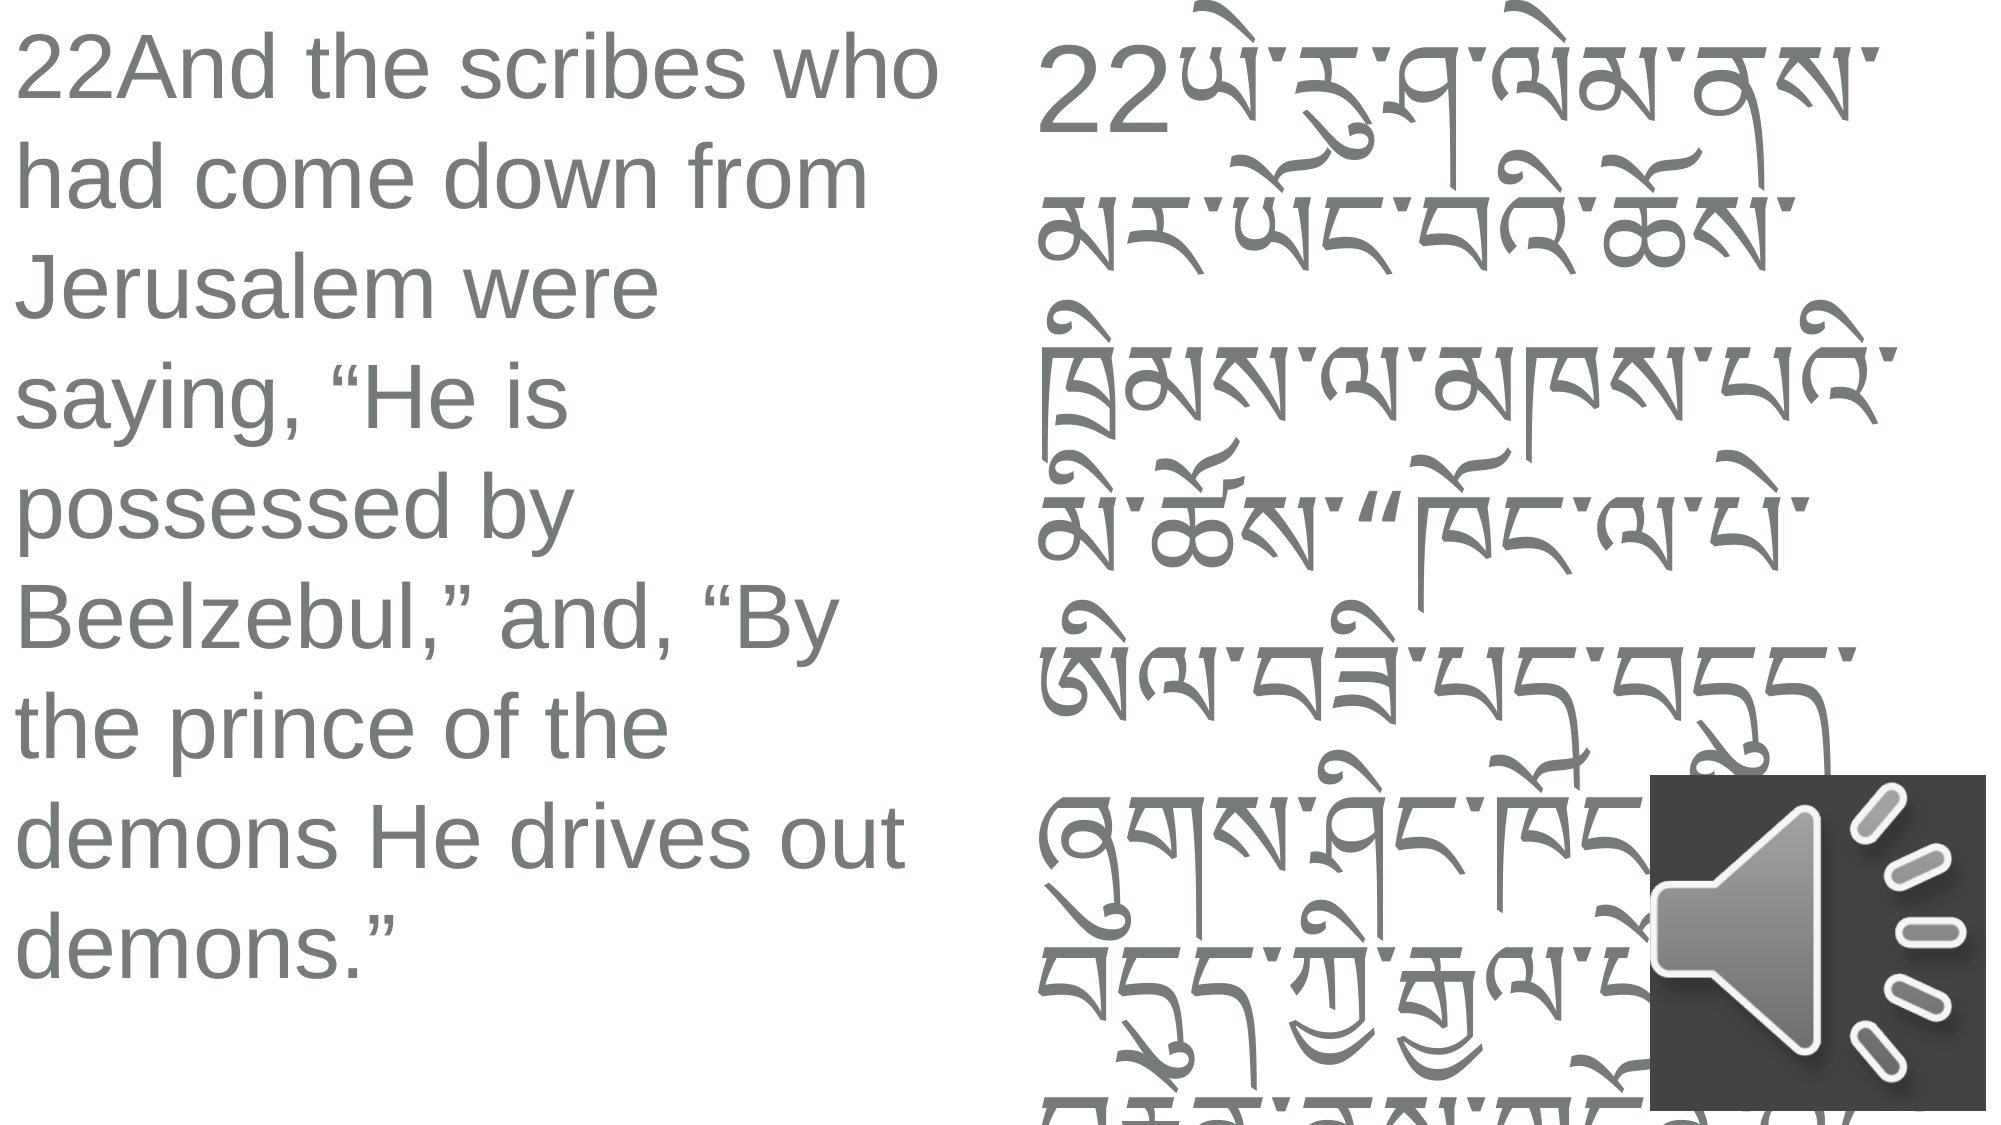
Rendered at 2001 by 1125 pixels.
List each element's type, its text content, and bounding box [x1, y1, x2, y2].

picture [1648, 773, 1987, 1112]
text_box 22And the scribes who had come down from Jerusalem were saying, “He is possessed by Beelzebul,” and, “By the prince of the demons He drives out demons.” [0, 0, 981, 1125]
text_box 22ཡེ་རུ་ཤ་ལེམ་ནས་མར་ཡོང་བའི་ཆོས་ཁྲིམས་ལ་མཁས་པའི་མི་ཚོས་“ཁོང་ལ་པེ་ཨིལ་བཟི་པད་བདུད་ཞུགས་ཤིང་ཁོང་གིས་བདུད་ཀྱི་རྒྱལ་པོ་དེར་བརྟེན་ནས་གདོན་འདྲེ་སྐྲོད་”ཅེས་བཤད། [1019, 0, 2000, 1125]
